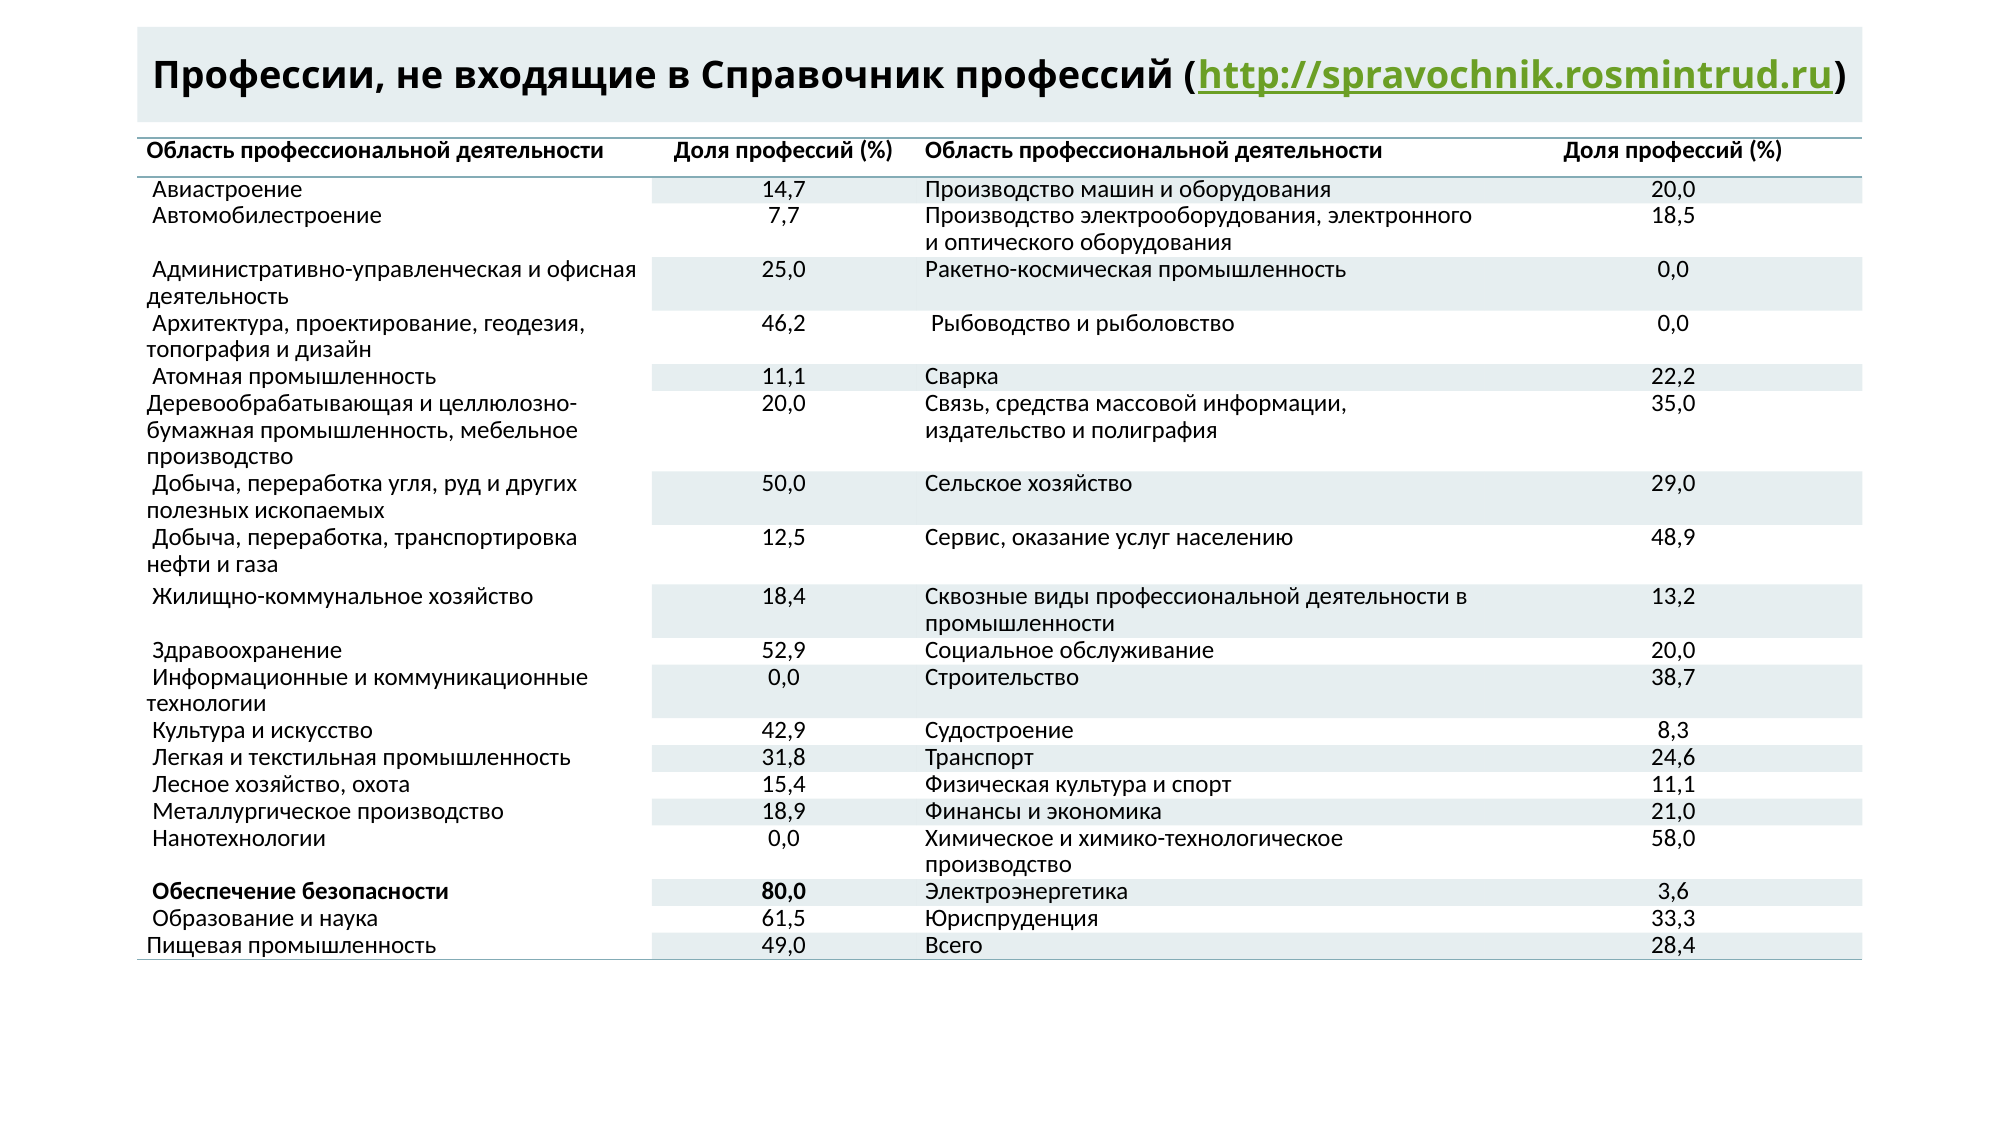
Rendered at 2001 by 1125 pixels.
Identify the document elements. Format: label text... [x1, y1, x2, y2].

table_cell Обеспечение безопасности [137, 879, 652, 906]
table_cell Добыча, переработка, транспортировка нефти и газа [137, 525, 652, 584]
table_cell 48,9 [1484, 525, 1862, 584]
table_cell 80,0 [652, 879, 916, 906]
table_cell Легкая и текстильная промышленность [137, 745, 652, 772]
table_cell 46,2 [652, 311, 916, 364]
table_cell 61,5 [652, 906, 916, 933]
table_cell 58,0 [1484, 825, 1862, 879]
table_cell 14,7 [652, 178, 916, 203]
table_cell Социальное обслуживание [916, 638, 1484, 665]
table_cell Связь, средства массовой информации, издательство и полиграфия [916, 391, 1484, 471]
table_cell Лесное хозяйство, охота [137, 772, 652, 799]
table_cell 33,3 [1484, 906, 1862, 933]
table_cell Атомная промышленность [137, 364, 652, 391]
table_cell Физическая культура и спорт [916, 772, 1484, 799]
table_cell 29,0 [1484, 471, 1862, 525]
table_cell Производство электрооборудования, электронного и оптического оборудования [916, 203, 1484, 257]
table_cell Авиастроение [137, 178, 652, 203]
table_cell 13,2 [1484, 584, 1862, 638]
table_cell 20,0 [652, 391, 916, 471]
table_cell 35,0 [1484, 391, 1862, 471]
table_cell Сельское хозяйство [916, 471, 1484, 525]
table_cell 0,0 [1484, 257, 1862, 311]
table_cell Рыбоводство и рыболовство [916, 311, 1484, 364]
table_cell Здравоохранение [137, 638, 652, 665]
table_cell Производство машин и оборудования [916, 178, 1484, 203]
table_cell Ракетно-космическая промышленность [916, 257, 1484, 311]
table_cell 0,0 [1484, 311, 1862, 364]
table_cell 8,3 [1484, 718, 1862, 745]
table_cell Деревообрабатывающая и целлюлозно-бумажная промышленность, мебельное производство [137, 391, 652, 471]
table_cell 20,0 [1484, 638, 1862, 665]
table_cell Юриспруденция [916, 906, 1484, 933]
table_cell 11,1 [1484, 772, 1862, 799]
table_header Область профессиональной деятельности [137, 139, 652, 176]
table_cell 18,5 [1484, 203, 1862, 257]
table_cell 18,4 [652, 584, 916, 638]
table_cell Архитектура, проектирование, геодезия, топография и дизайн [137, 311, 652, 364]
table_cell Финансы и экономика [916, 799, 1484, 825]
table_cell Химическое и химико-технологическое производство [916, 825, 1484, 879]
table_cell 28,4 [1484, 933, 1862, 959]
table_cell 7,7 [652, 203, 916, 257]
table_cell Административно-управленческая и офисная деятельность [137, 257, 652, 311]
table_cell 49,0 [652, 933, 916, 959]
table_cell Электроэнергетика [916, 879, 1484, 906]
table_cell 0,0 [652, 665, 916, 718]
table_cell 52,9 [652, 638, 916, 665]
table_cell Пищевая промышленность [137, 933, 652, 959]
table_cell 12,5 [652, 525, 916, 584]
table_cell Металлургическое производство [137, 799, 652, 825]
table_cell Сервис, оказание услуг населению [916, 525, 1484, 584]
table_cell 38,7 [1484, 665, 1862, 718]
table_cell Информационные и коммуникационные технологии [137, 665, 652, 718]
table_cell Строительство [916, 665, 1484, 718]
table_cell Добыча, переработка угля, руд и других полезных ископаемых [137, 471, 652, 525]
table_cell Судостроение [916, 718, 1484, 745]
table_cell Всего [916, 933, 1484, 959]
table_cell Образование и наука [137, 906, 652, 933]
table_header Доля профессий (%) [1484, 139, 1862, 176]
table_cell 25,0 [652, 257, 916, 311]
table_cell 24,6 [1484, 745, 1862, 772]
table_header Доля профессий (%) [652, 139, 916, 176]
table_cell Нанотехнологии [137, 825, 652, 879]
table_cell 42,9 [652, 718, 916, 745]
table_cell 22,2 [1484, 364, 1862, 391]
table_header Область профессиональной деятельности [916, 139, 1484, 176]
table_cell 11,1 [652, 364, 916, 391]
table_cell Жилищно-коммунальное хозяйство [137, 584, 652, 638]
table_cell 31,8 [652, 745, 916, 772]
table_cell 18,9 [652, 799, 916, 825]
table_cell 15,4 [652, 772, 916, 799]
table_cell 3,6 [1484, 879, 1862, 906]
table_cell 21,0 [1484, 799, 1862, 825]
table_cell 20,0 [1484, 178, 1862, 203]
title Профессии, не входящие в Справочник профессий (http://spravochnik.rosmintrud.ru) [137, 26, 1863, 123]
table_cell Сварка [916, 364, 1484, 391]
table_cell Культура и искусство [137, 718, 652, 745]
table_cell 50,0 [652, 471, 916, 525]
table_cell Сквозные виды профессиональной деятельности в промышленности [916, 584, 1484, 638]
table_cell 0,0 [652, 825, 916, 879]
table_cell Автомобилестроение [137, 203, 652, 257]
table_cell Транспорт [916, 745, 1484, 772]
